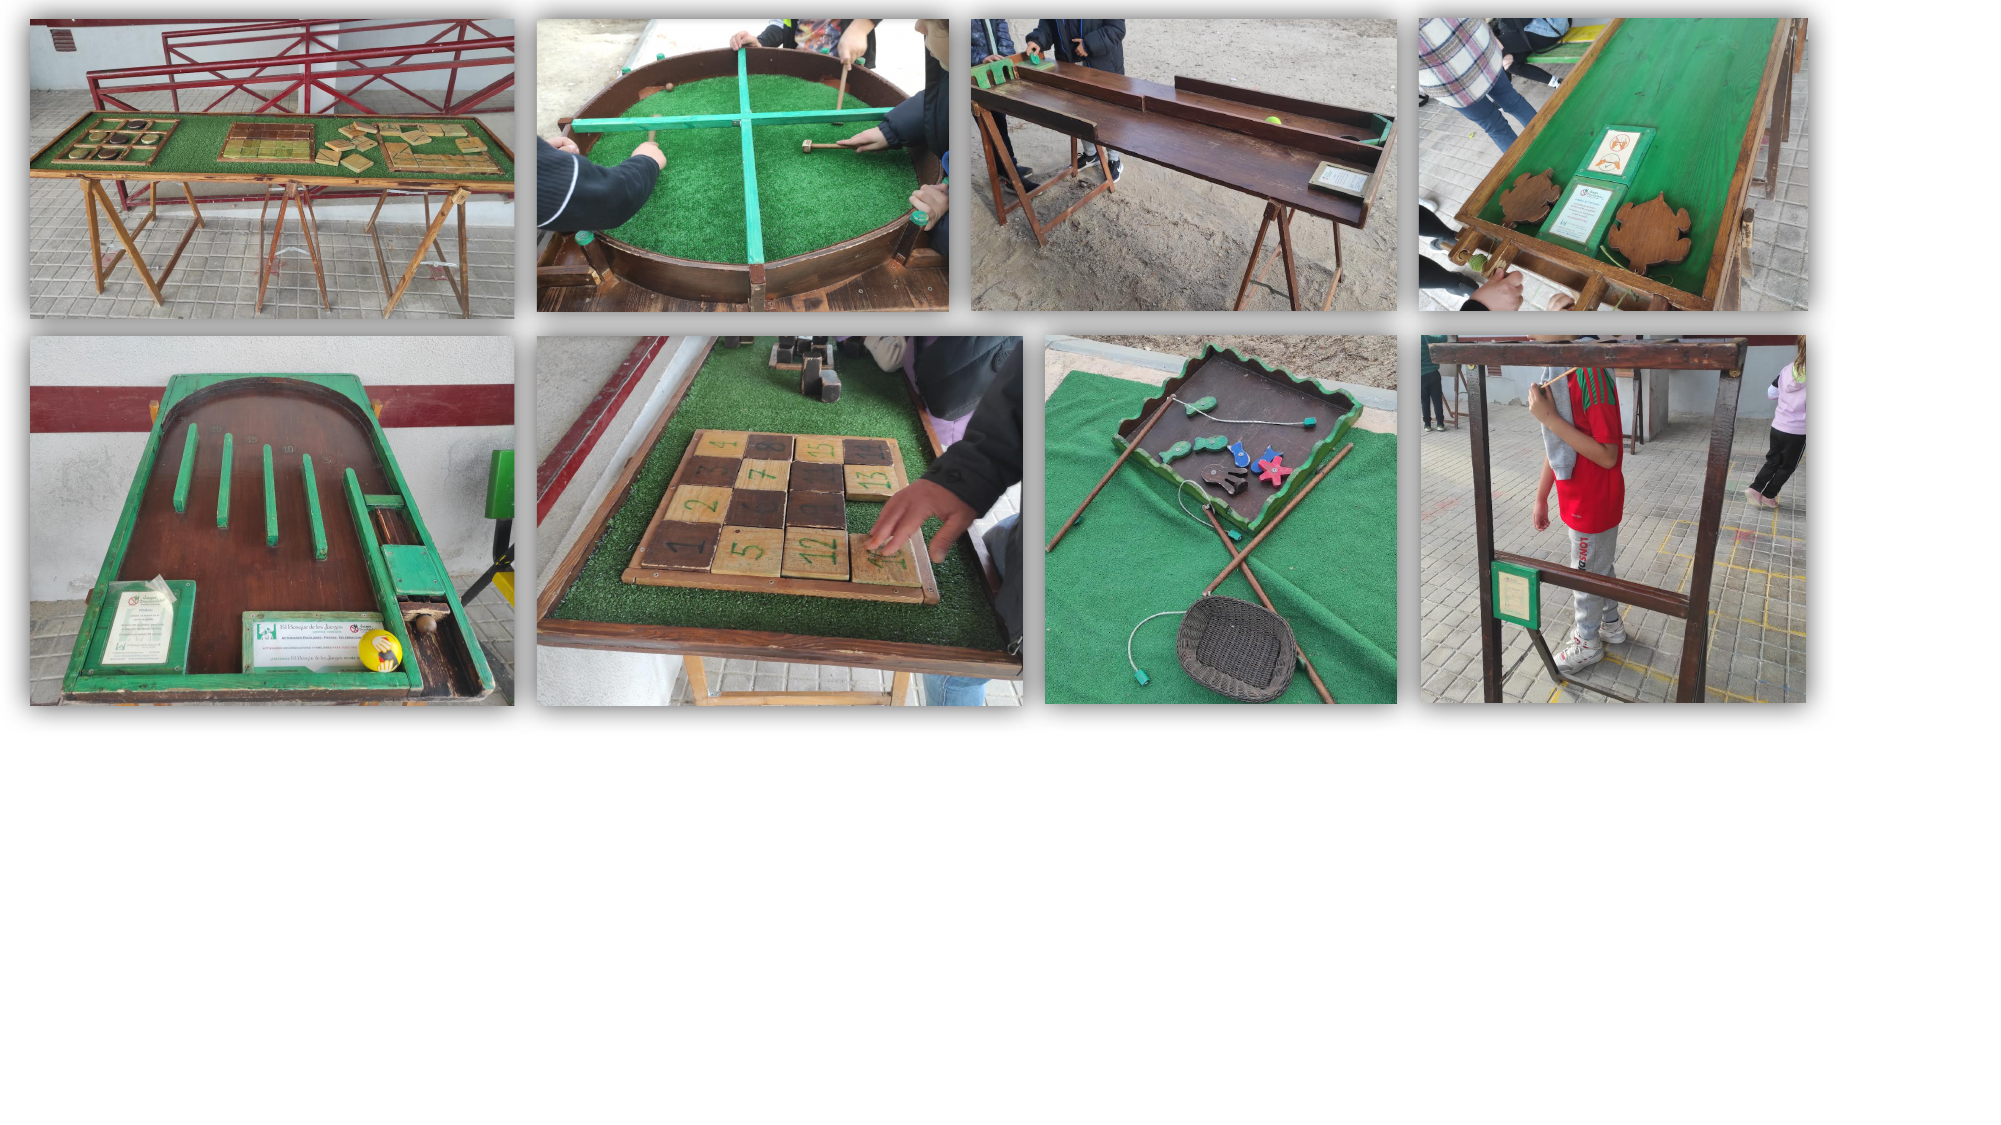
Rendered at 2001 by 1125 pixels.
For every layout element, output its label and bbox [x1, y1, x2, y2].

picture [536, 336, 1023, 706]
picture [1421, 335, 1806, 703]
picture [1418, 18, 1809, 311]
picture [30, 19, 515, 319]
picture [1045, 335, 1397, 704]
picture [30, 336, 515, 706]
picture [536, 19, 949, 312]
picture [970, 19, 1397, 311]
